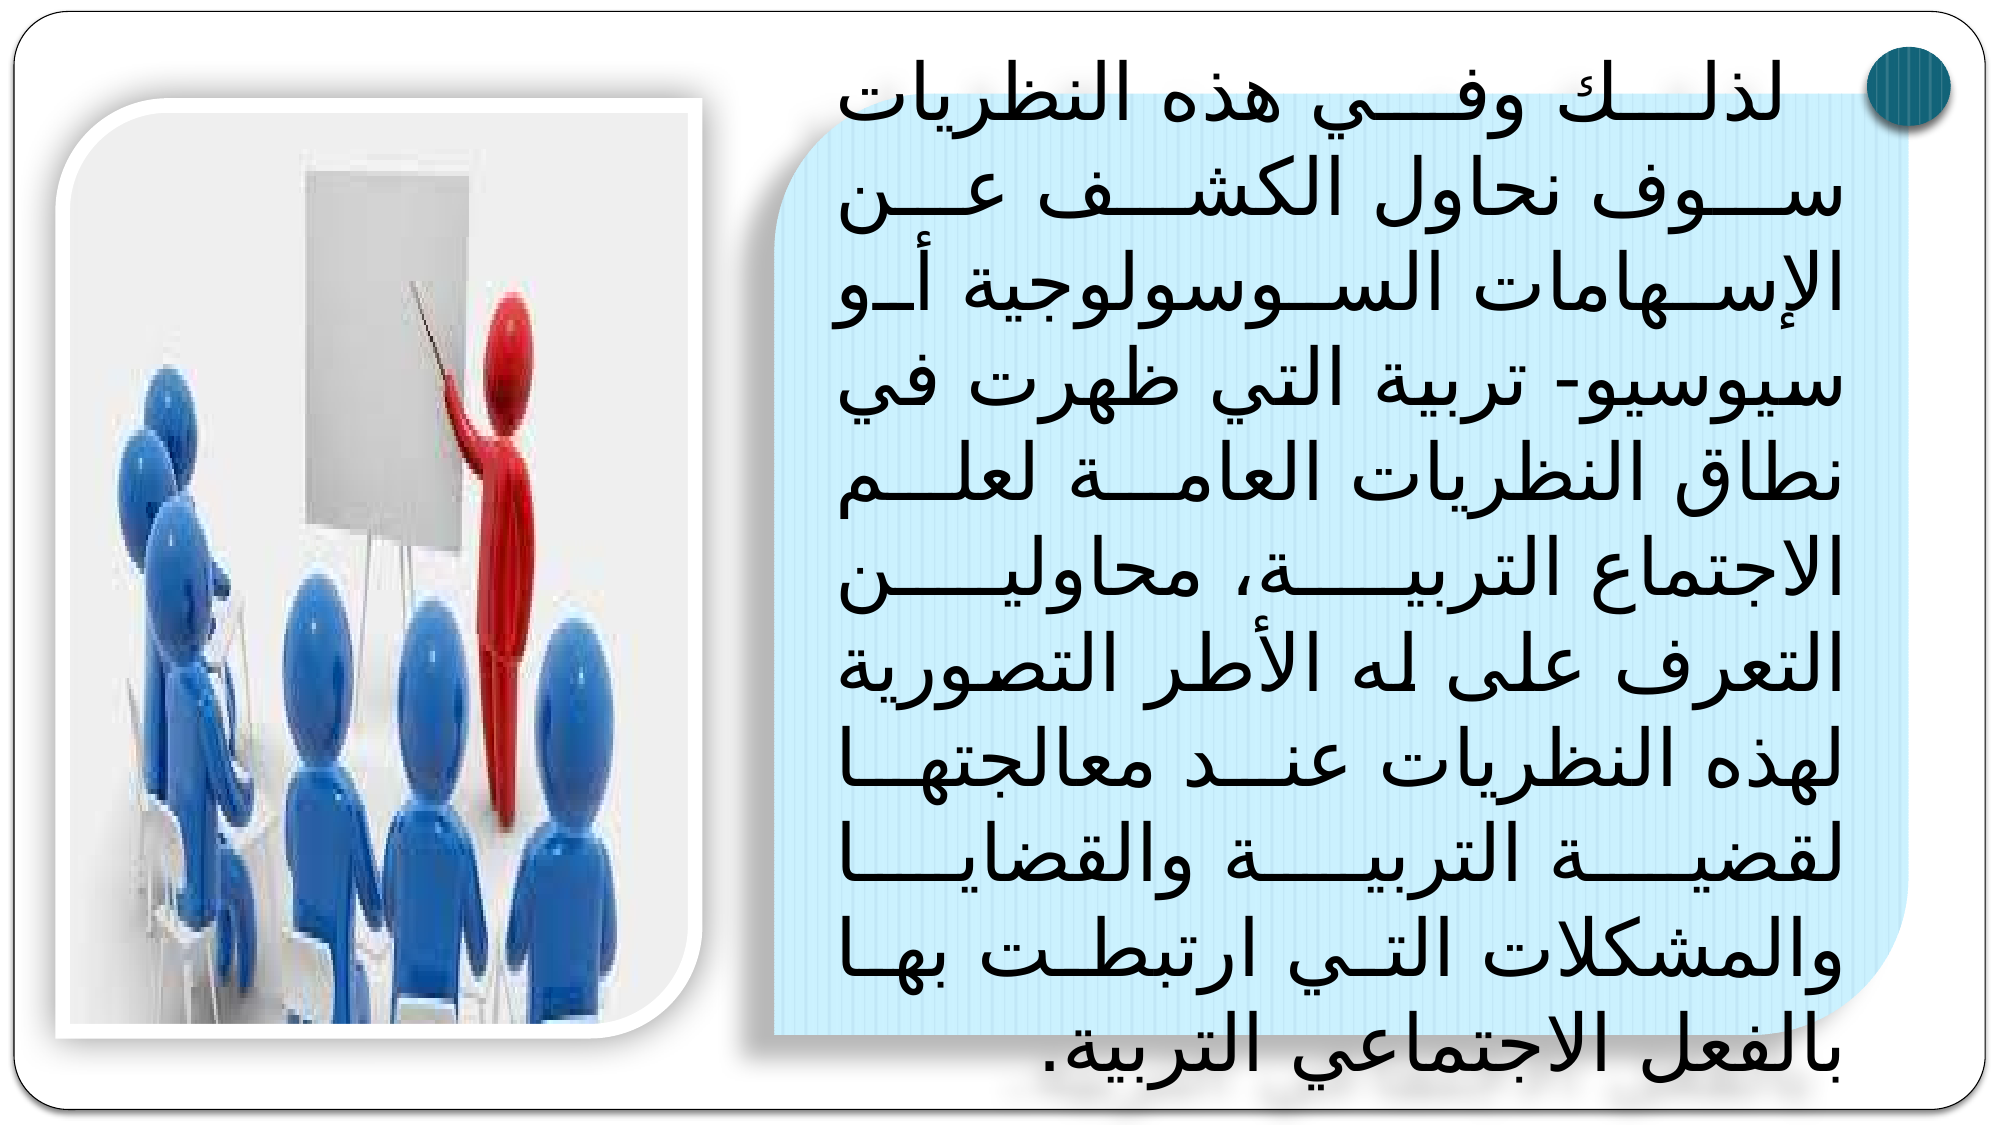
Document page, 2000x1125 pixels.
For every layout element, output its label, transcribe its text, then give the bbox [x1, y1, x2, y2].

picture [62, 105, 696, 1032]
text_box [1867, 46, 1951, 126]
text_box لذلك وفي هذه النظريات سوف نحاول الكشف عن الإسهامات السوسولوجية أو سيوسيو- تربية التي ظهرت في نطاق النظريات العامة لعلم الاجتماع التربية، محاولين التعرف على له الأطر التصورية لهذه النظريات عند معالجتها لقضية التربية والقضايا والمشكلات التي ارتبطت بها بالفعل الاجتماعي التربية. [773, 92, 1910, 1036]
